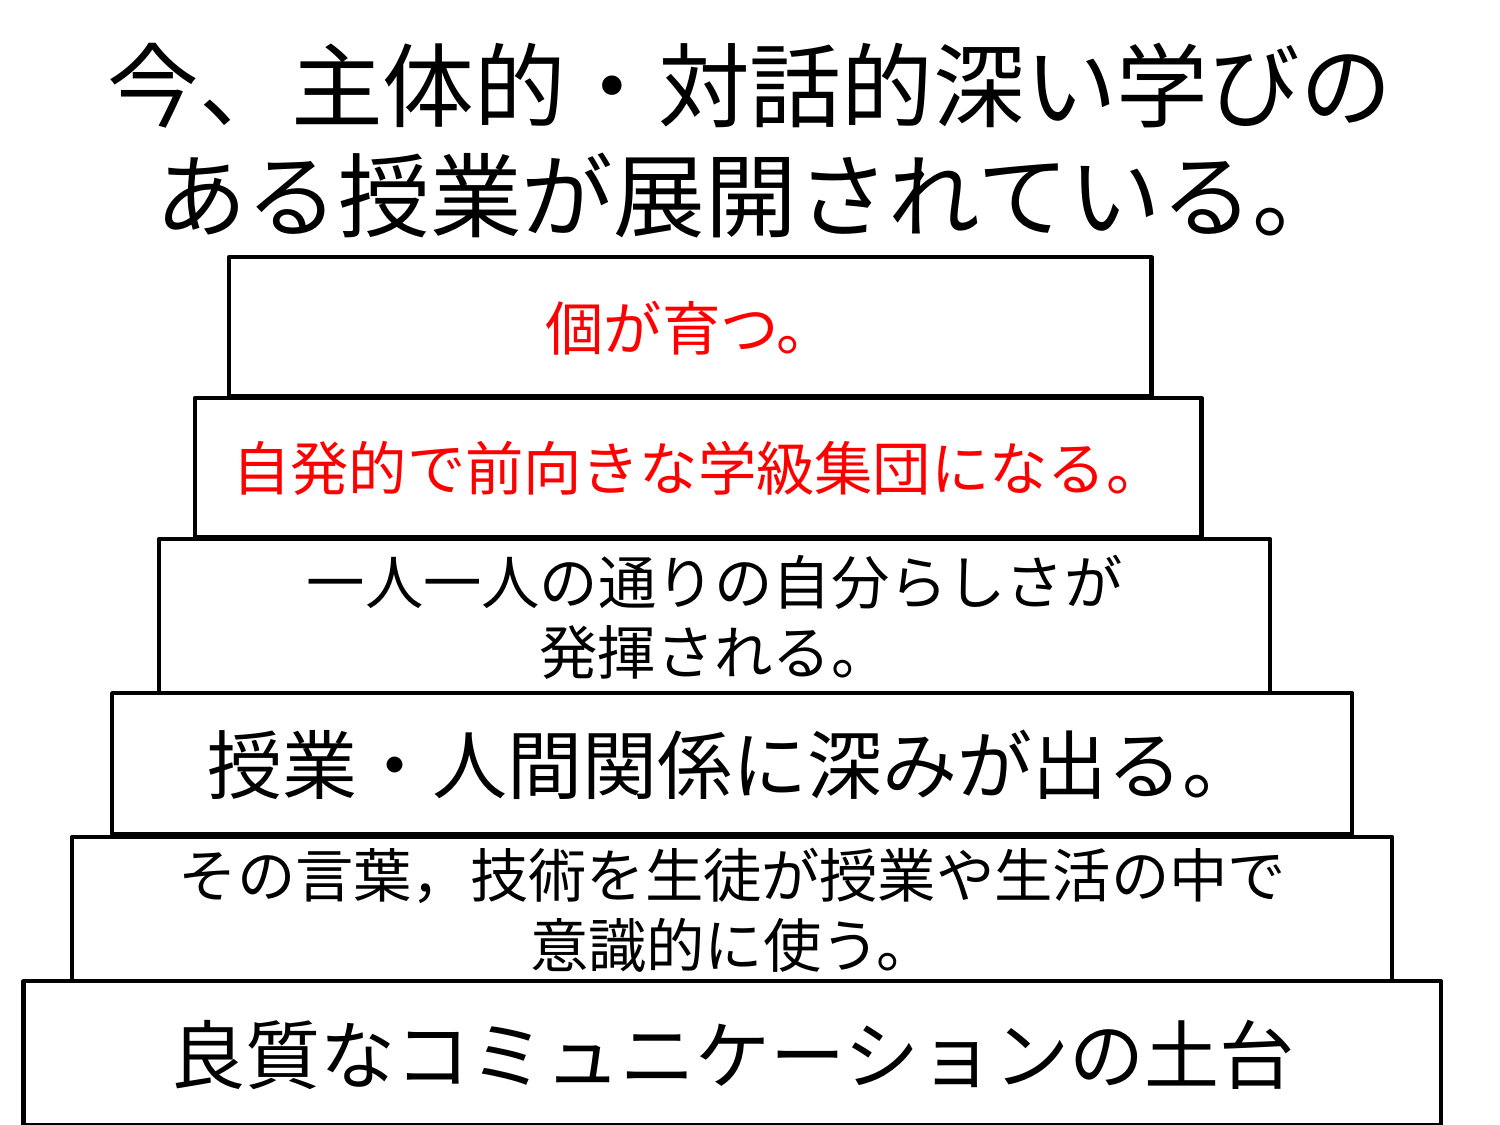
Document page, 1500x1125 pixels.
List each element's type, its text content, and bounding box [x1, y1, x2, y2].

text_box 自発的で前向きな学級集団になる。 [193, 396, 1204, 539]
text_box 良質なコミュニケーションの土台 [21, 979, 1443, 1125]
text_box その言葉，技術を生徒が授業や生活の中で 意識的に使う。 [70, 835, 1394, 983]
title 今、主体的・対話的深い学びの ある授業が展開されている。 [75, 45, 1425, 233]
text_box 一人一人の通りの自分らしさが 発揮される。 [157, 537, 1272, 695]
text_box 個が育つ。 [227, 255, 1154, 399]
text_box 授業・人間関係に深みが出る。 [110, 691, 1354, 836]
